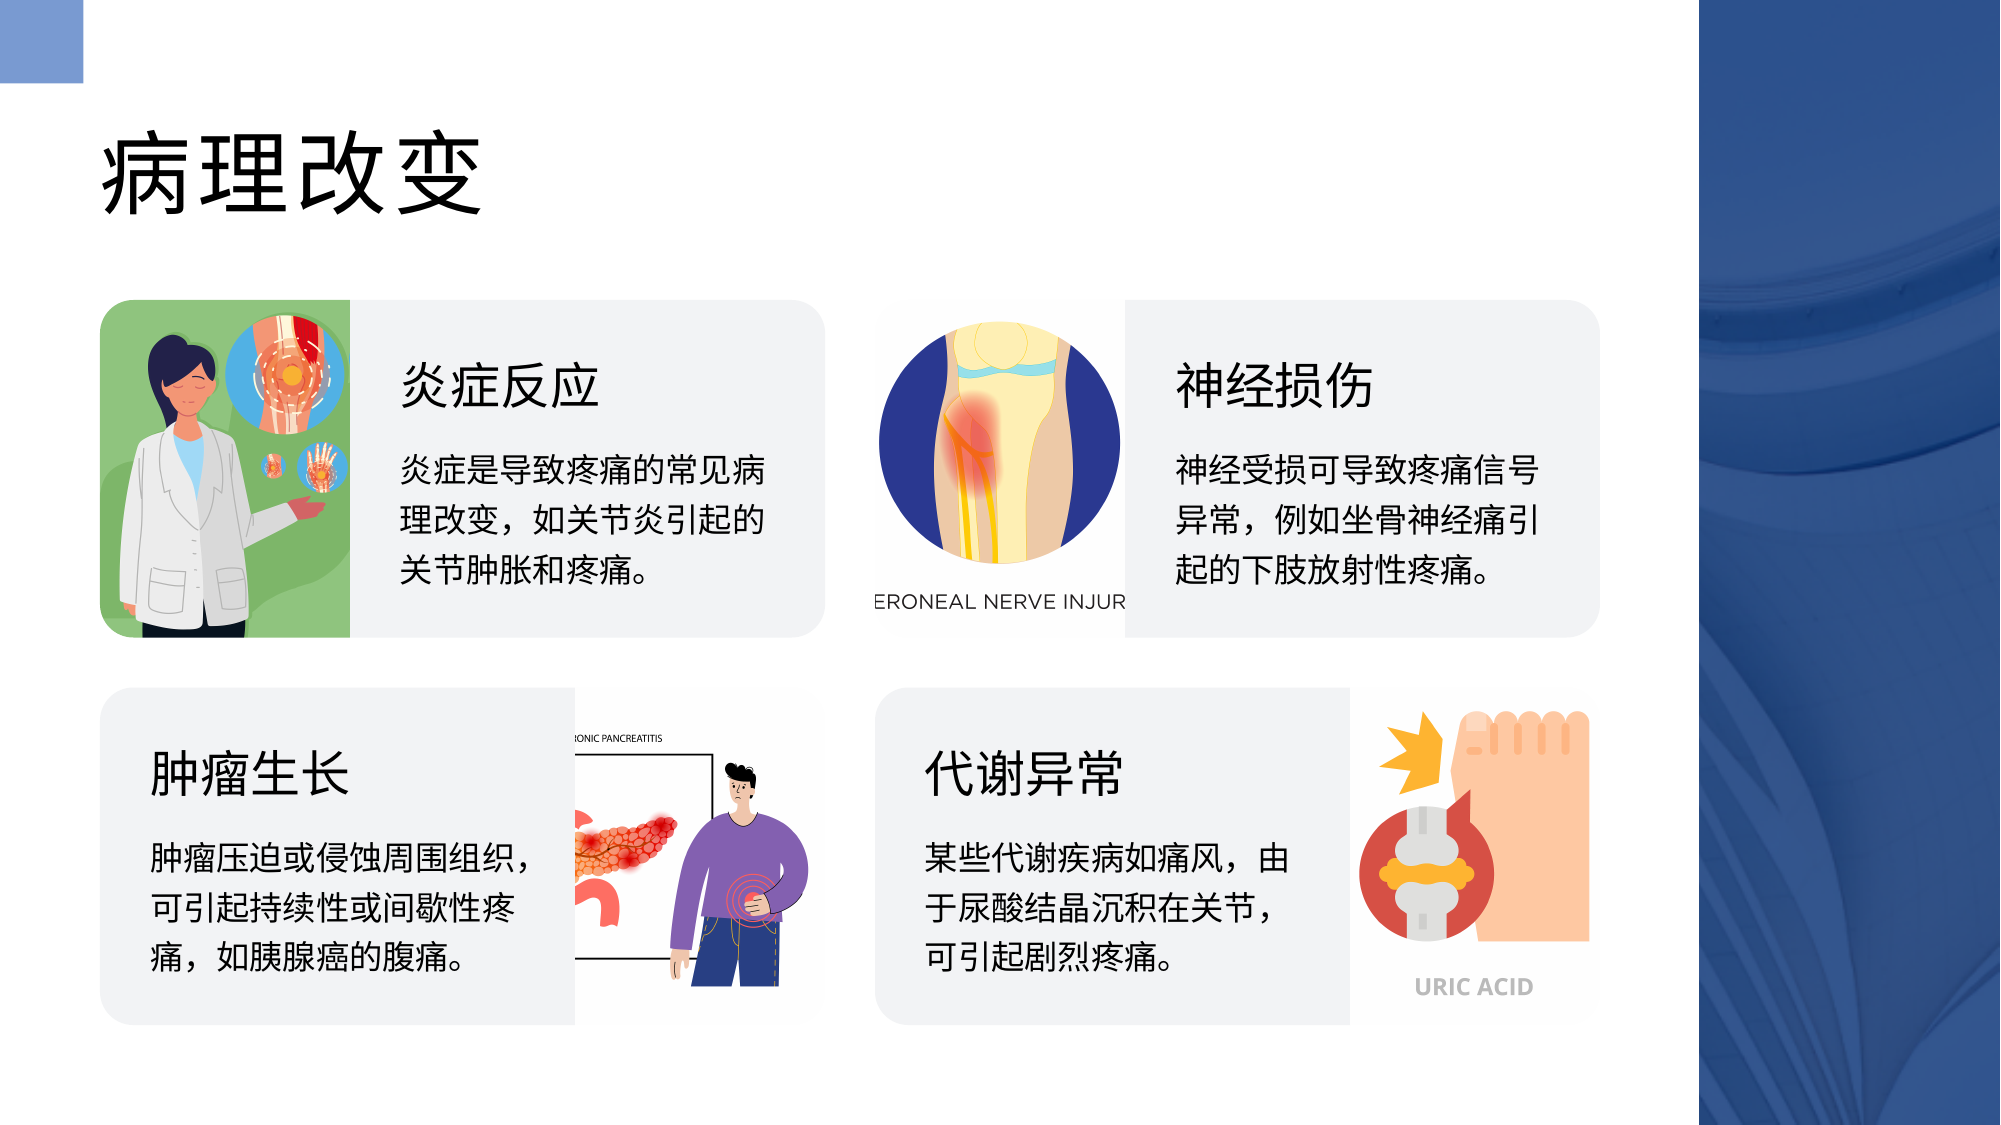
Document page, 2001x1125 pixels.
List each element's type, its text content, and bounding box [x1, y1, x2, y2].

text_box [0, 0, 84, 84]
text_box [99, 299, 1601, 1026]
title 病理改变 [99, 99, 1623, 225]
picture [1699, 0, 2000, 1125]
